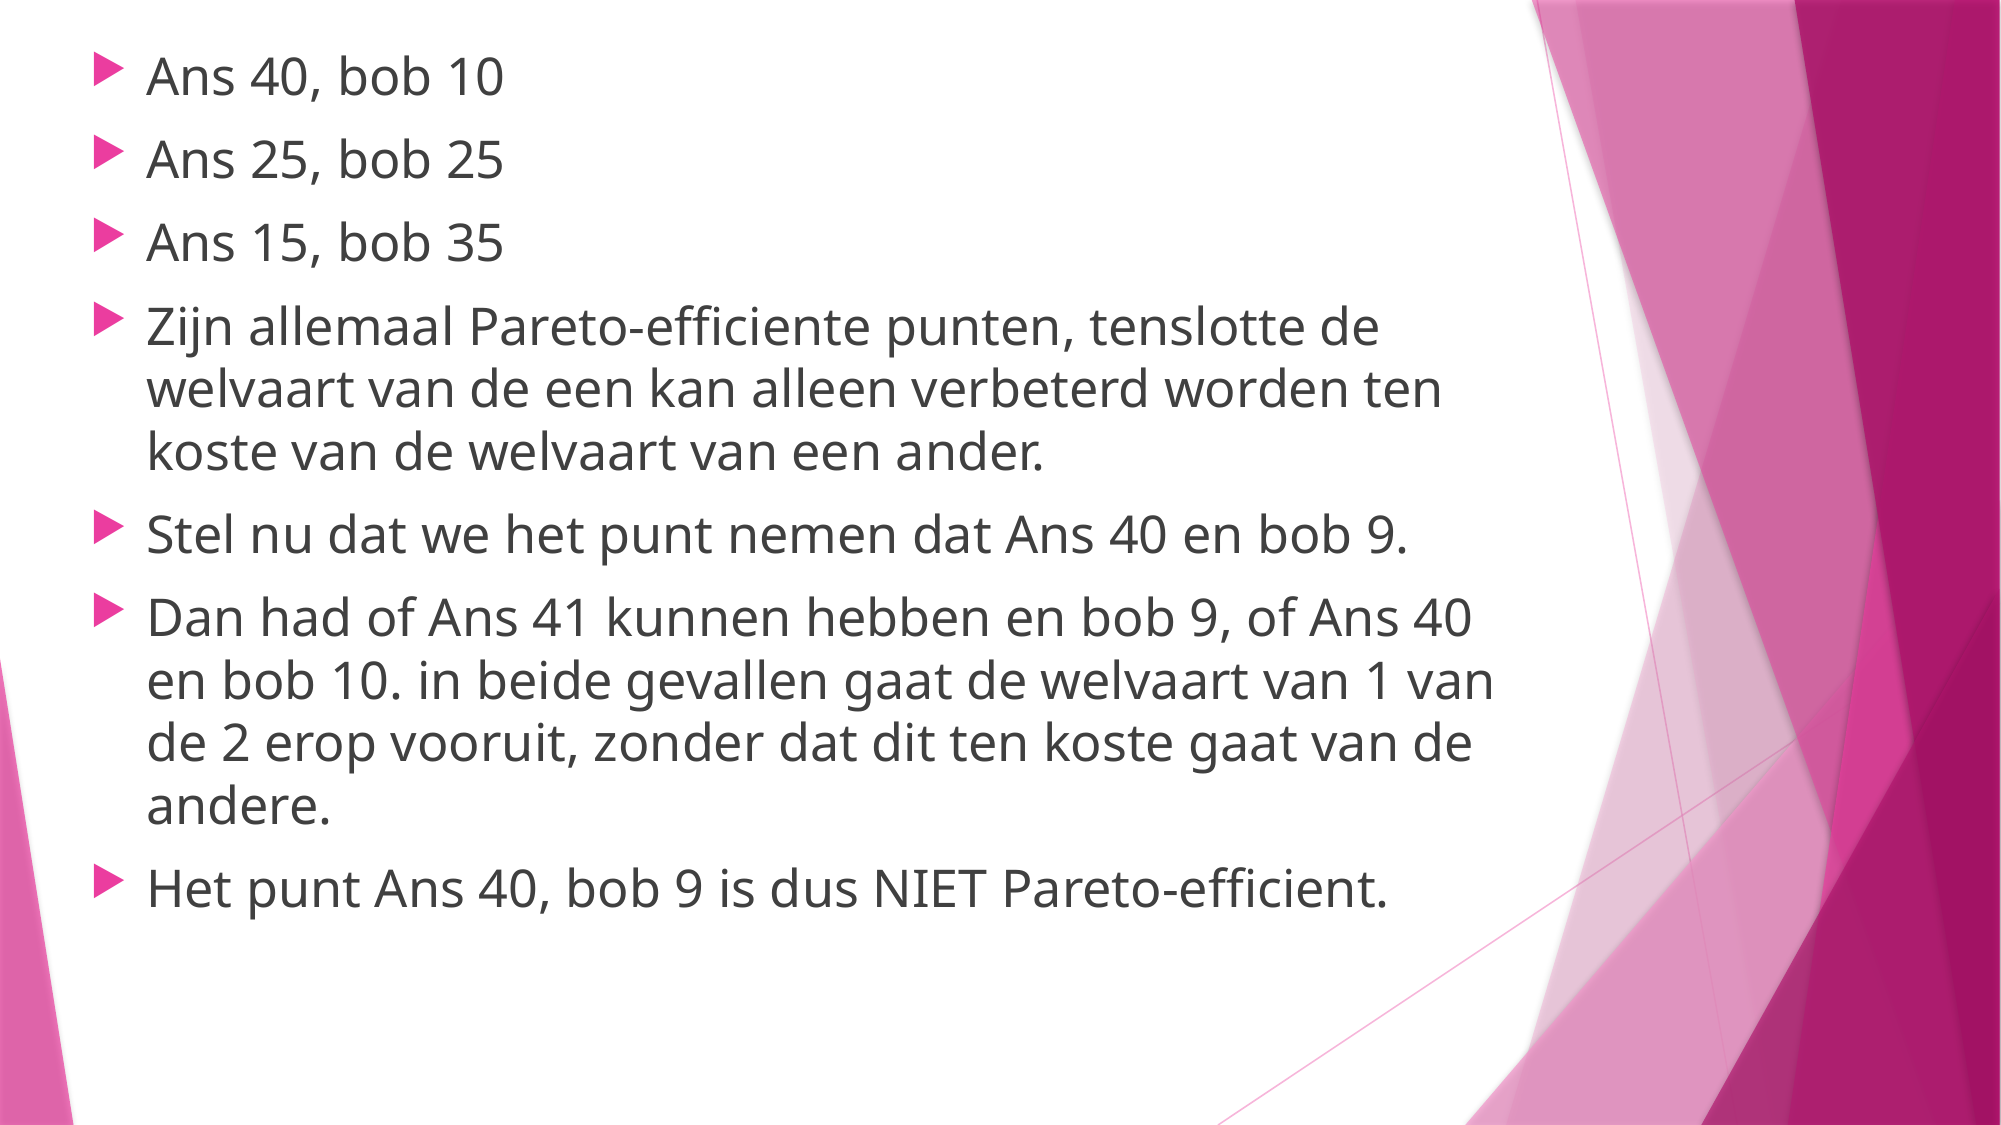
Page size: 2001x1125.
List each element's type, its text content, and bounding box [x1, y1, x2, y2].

list Ans 40, bob 10 Ans 25, bob 25 Ans 15, bob 35 Zijn allemaal Pareto-efficiente punten, tenslotte de welvaart van de een kan alleen verbeterd worden ten koste van de welvaart van een ander. Stel nu dat we het punt nemen dat Ans 40 en bob 9. Dan had of Ans 41 kunnen hebben en bob 9, of Ans 40 en bob 10. in beide gevallen gaat de welvaart van 1 van de 2 erop vooruit, zonder dat dit ten koste gaat van de andere. Het punt Ans 40, bob 9 is dus NIET Pareto-efficient. [75, 35, 1522, 992]
